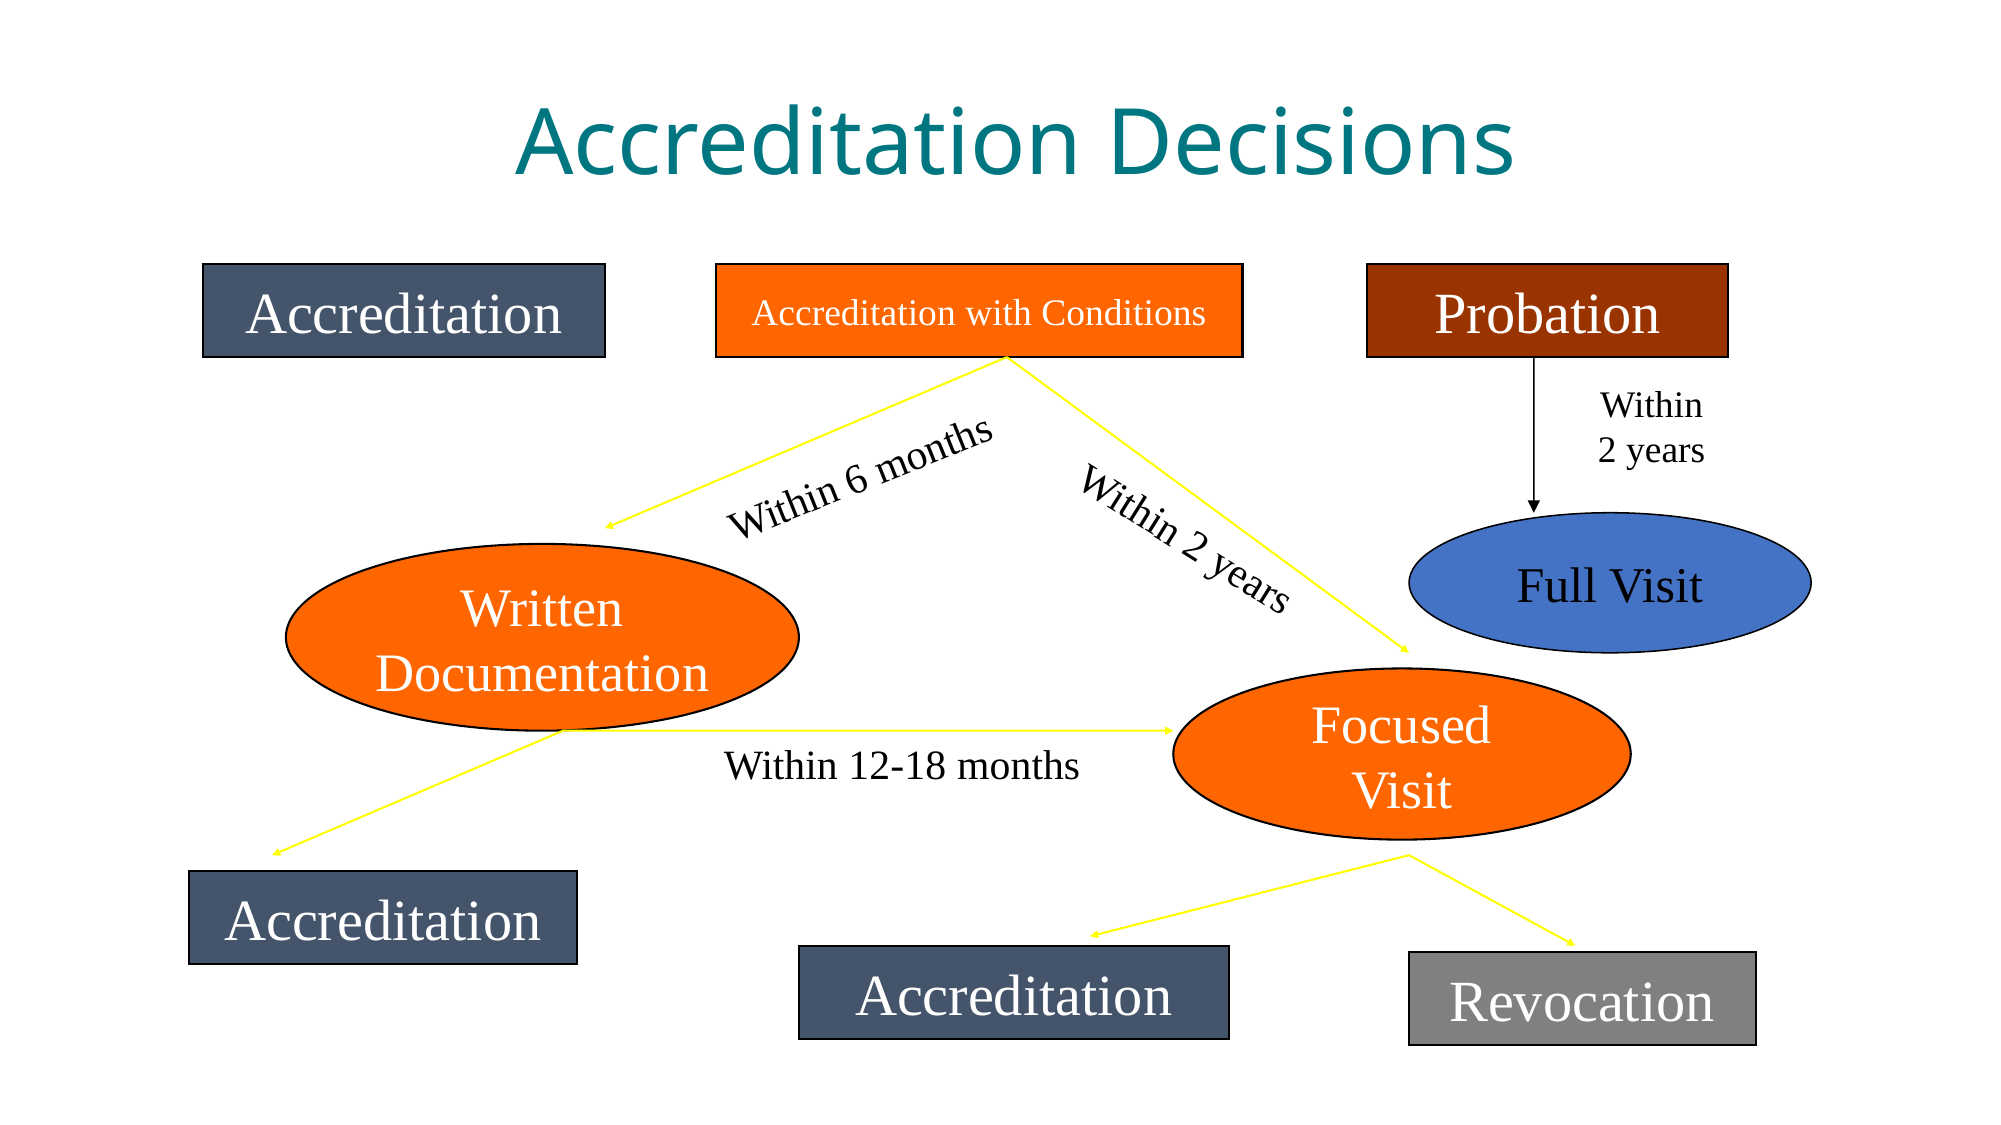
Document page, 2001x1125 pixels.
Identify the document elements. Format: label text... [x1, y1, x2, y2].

title Accreditation Decisions [153, 36, 1879, 255]
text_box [188, 263, 1812, 1046]
